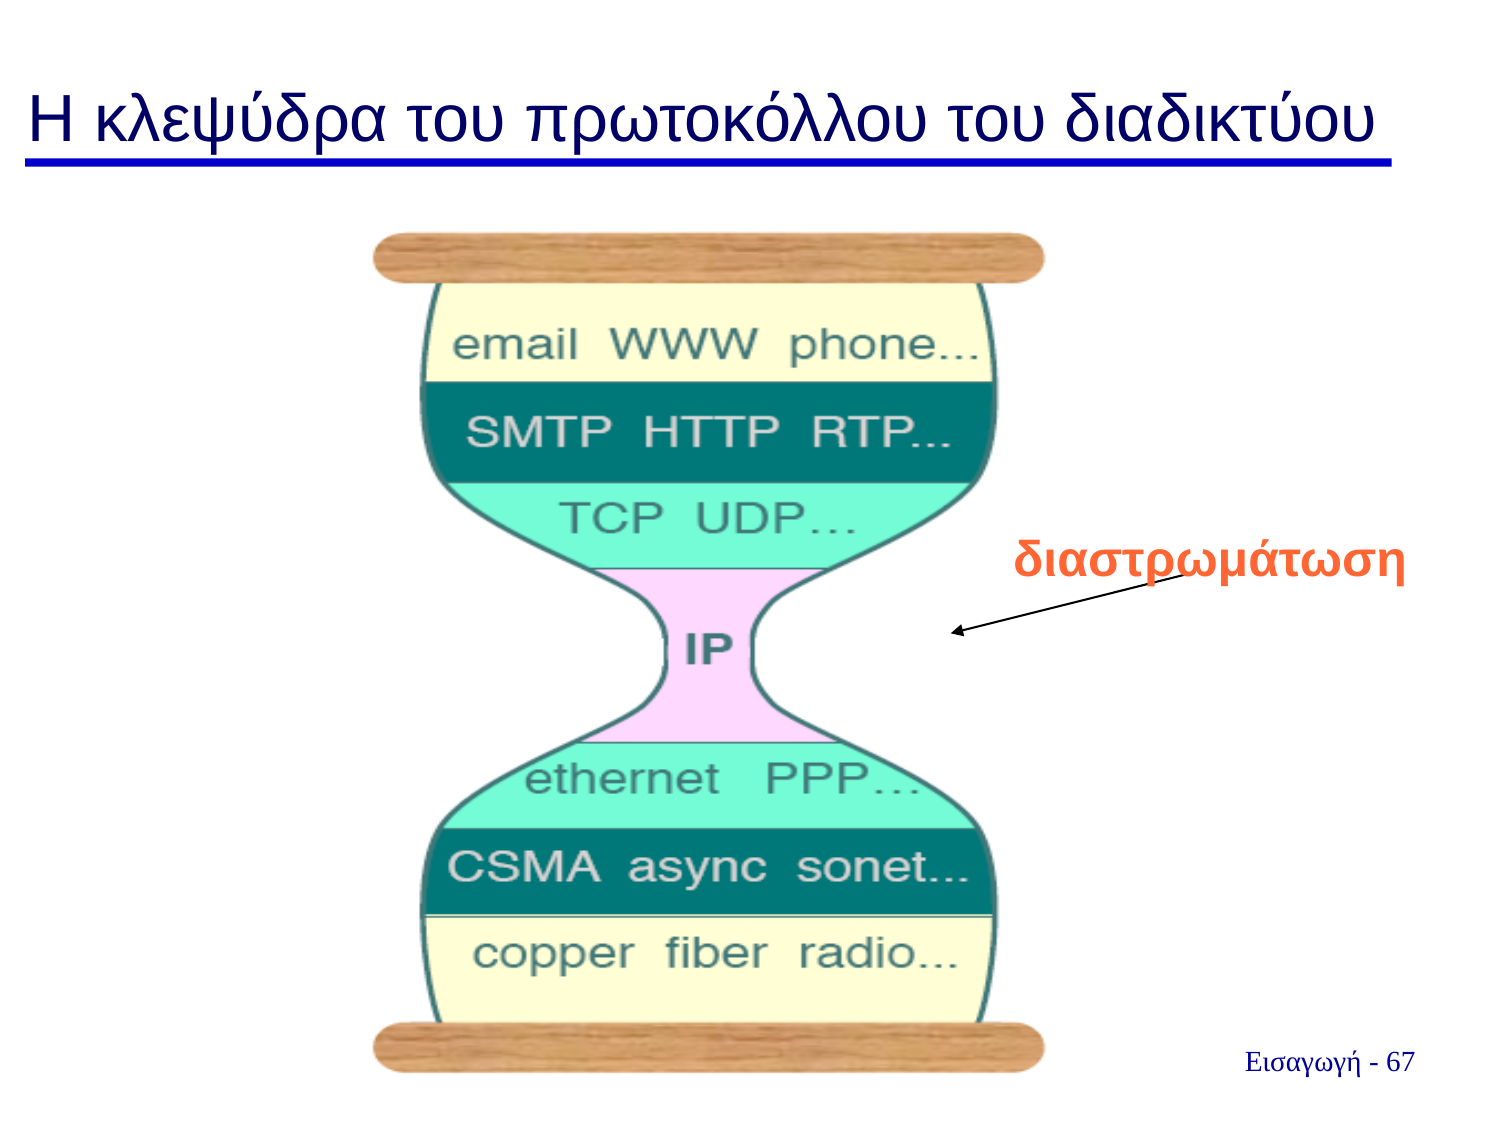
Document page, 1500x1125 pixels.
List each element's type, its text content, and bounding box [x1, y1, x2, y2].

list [336, 187, 1107, 1125]
title Η κλεψύδρα του πρωτοκόλλου του διαδικτύου [12, 36, 1463, 163]
text_box διαστρωμάτωση [1112, 518, 1422, 594]
